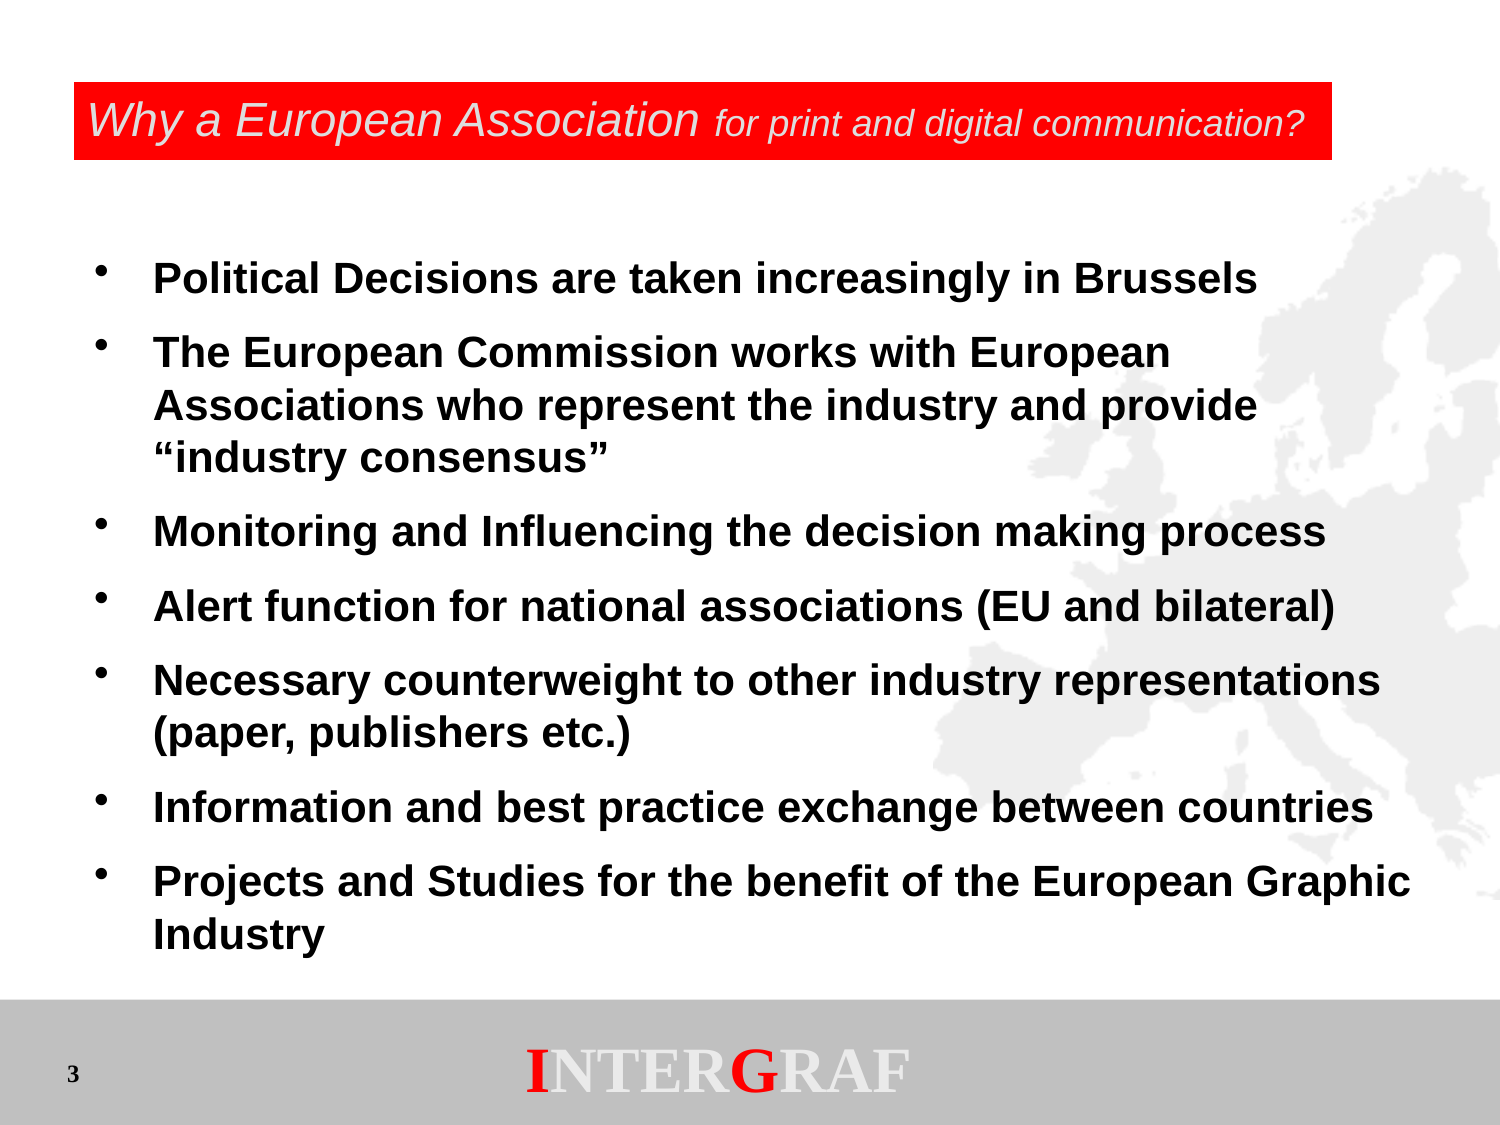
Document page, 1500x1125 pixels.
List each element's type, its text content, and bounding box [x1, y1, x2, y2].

text_box INTERGRAF [512, 1021, 931, 1112]
text_box Political Decisions are taken increasingly in Brussels The European Commission works with European Associations who represent the industry and provide “industry consensus” Monitoring and Influencing the decision making process Alert function for national associations (EU and bilateral) Necessary counterweight to other industry representations (paper, publishers etc.) Information and best practice exchange between countries Projects and Studies for the benefit of the European Graphic Industry [78, 241, 1448, 966]
text_box Why a European Association for print and digital communication? [73, 82, 1432, 268]
text_box 3 [20, 1050, 94, 1108]
